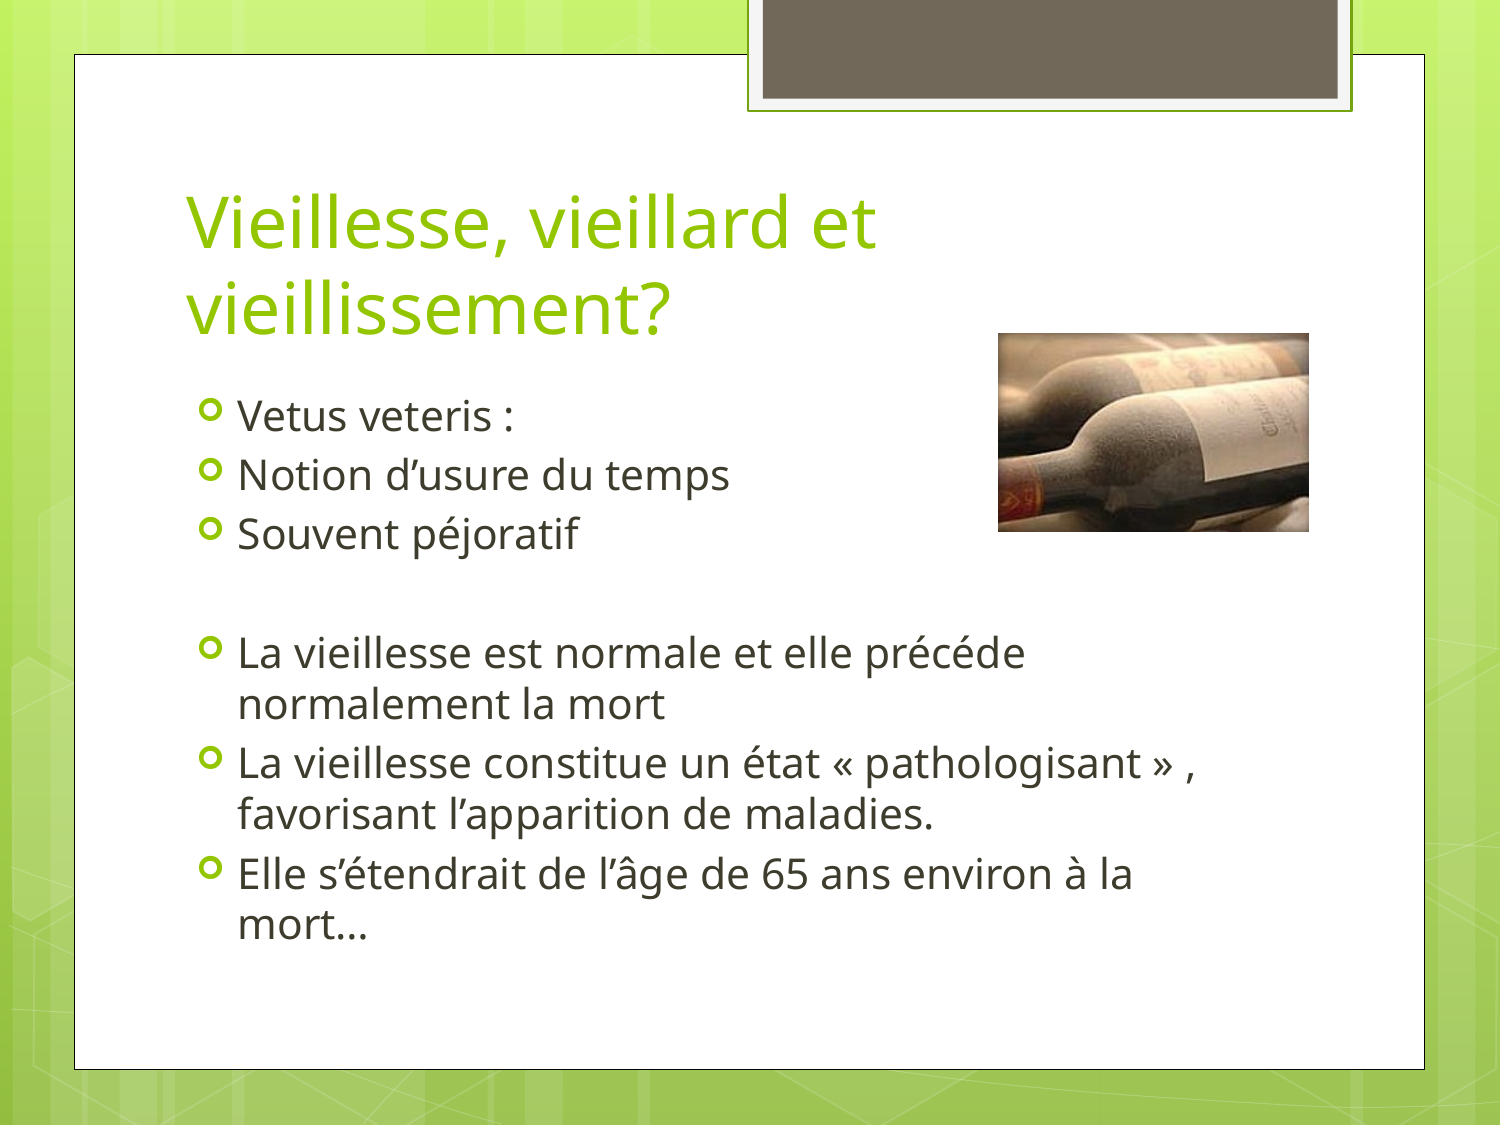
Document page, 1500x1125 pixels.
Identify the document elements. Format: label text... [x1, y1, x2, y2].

title Vieillesse, vieillard et vieillissement? [170, 168, 1324, 357]
picture [997, 333, 1309, 532]
list Vetus veteris : Notion d’usure du temps Souvent péjoratif La vieillesse est normale et elle précéde normalement la mort La vieillesse constitue un état « pathologisant » , favorisant l’apparition de maladies. Elle s’étendrait de l’âge de 65 ans environ à la mort… [170, 380, 1284, 957]
